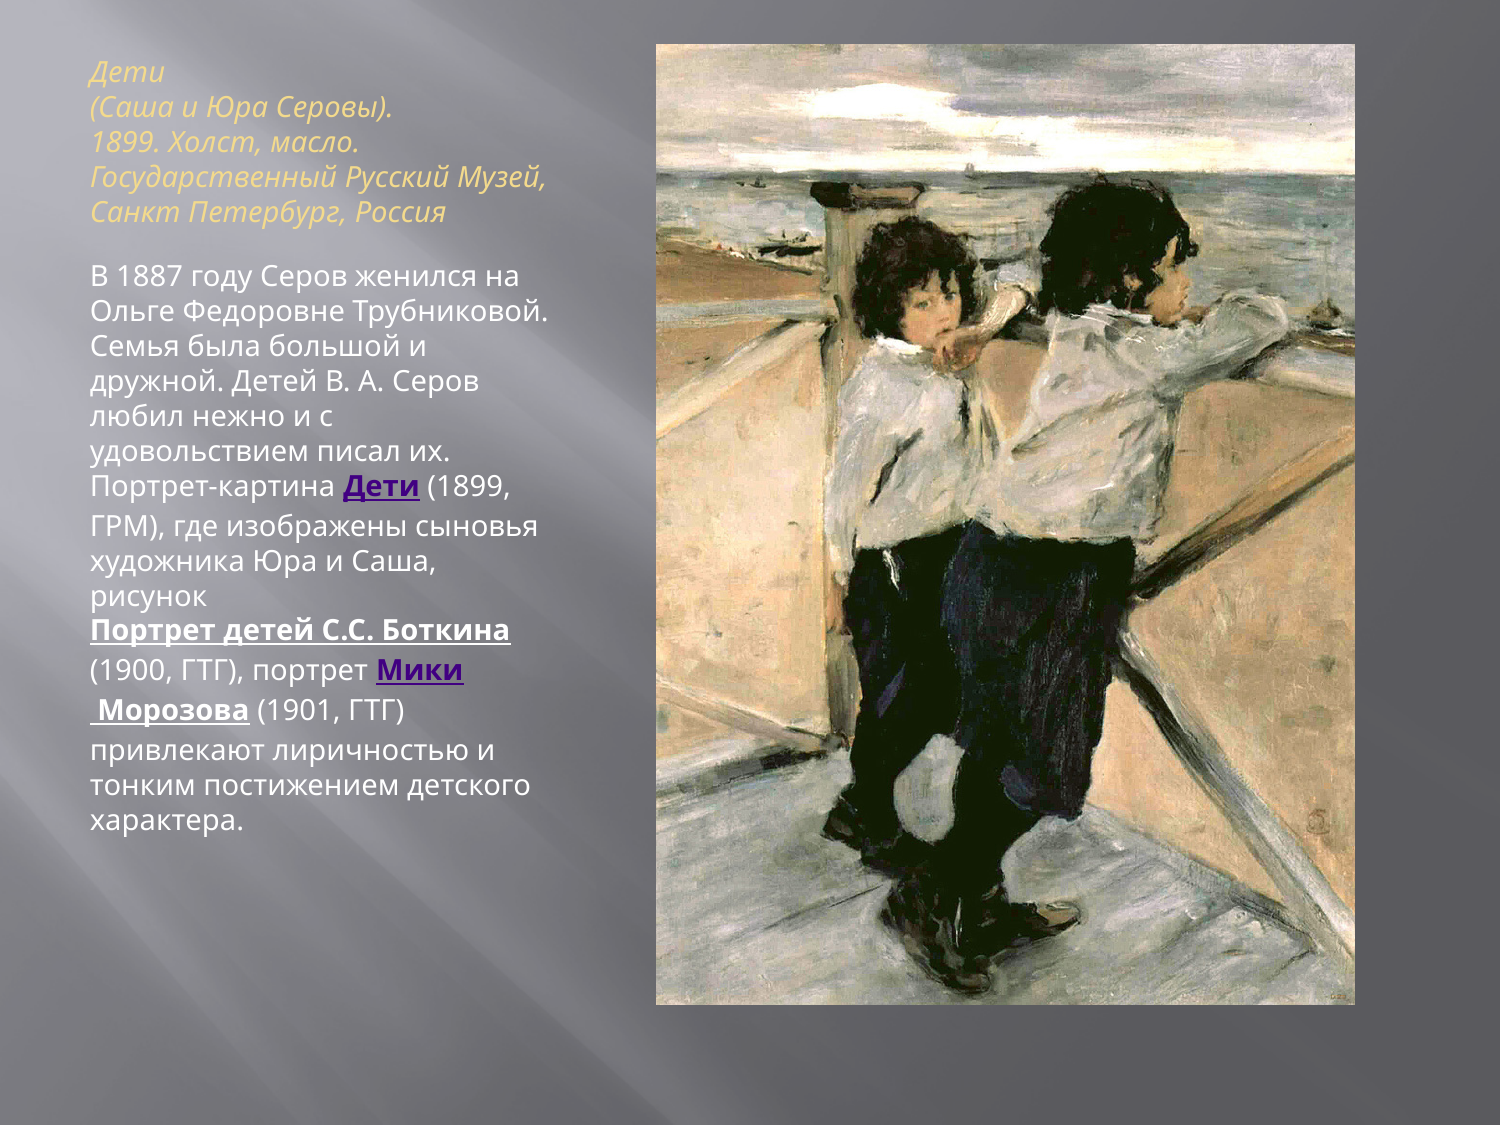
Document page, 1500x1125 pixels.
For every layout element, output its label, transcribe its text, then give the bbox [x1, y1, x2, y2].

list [656, 44, 1355, 1006]
list В 1887 году Серов женился на Ольге Федоровне Трубниковой. Семья была большой и дружной. Детей В. А. Серов любил нежно и с удовольствием писал их. Портрет-картина Дети (1899, ГРМ), где изображены сыновья художника Юра и Саша, рисунок Портрет детей С.С. Боткина (1900, ГТГ), портрет Мики Морозова (1901, ГТГ) привлекают лиричностью и тонким постижением детского характера. [75, 249, 569, 1005]
title Дети (Саша и Юра Серовы). 1899. Холст, масло. Государственный Русский Музей, Санкт Петербург, Россия [75, 44, 569, 236]
